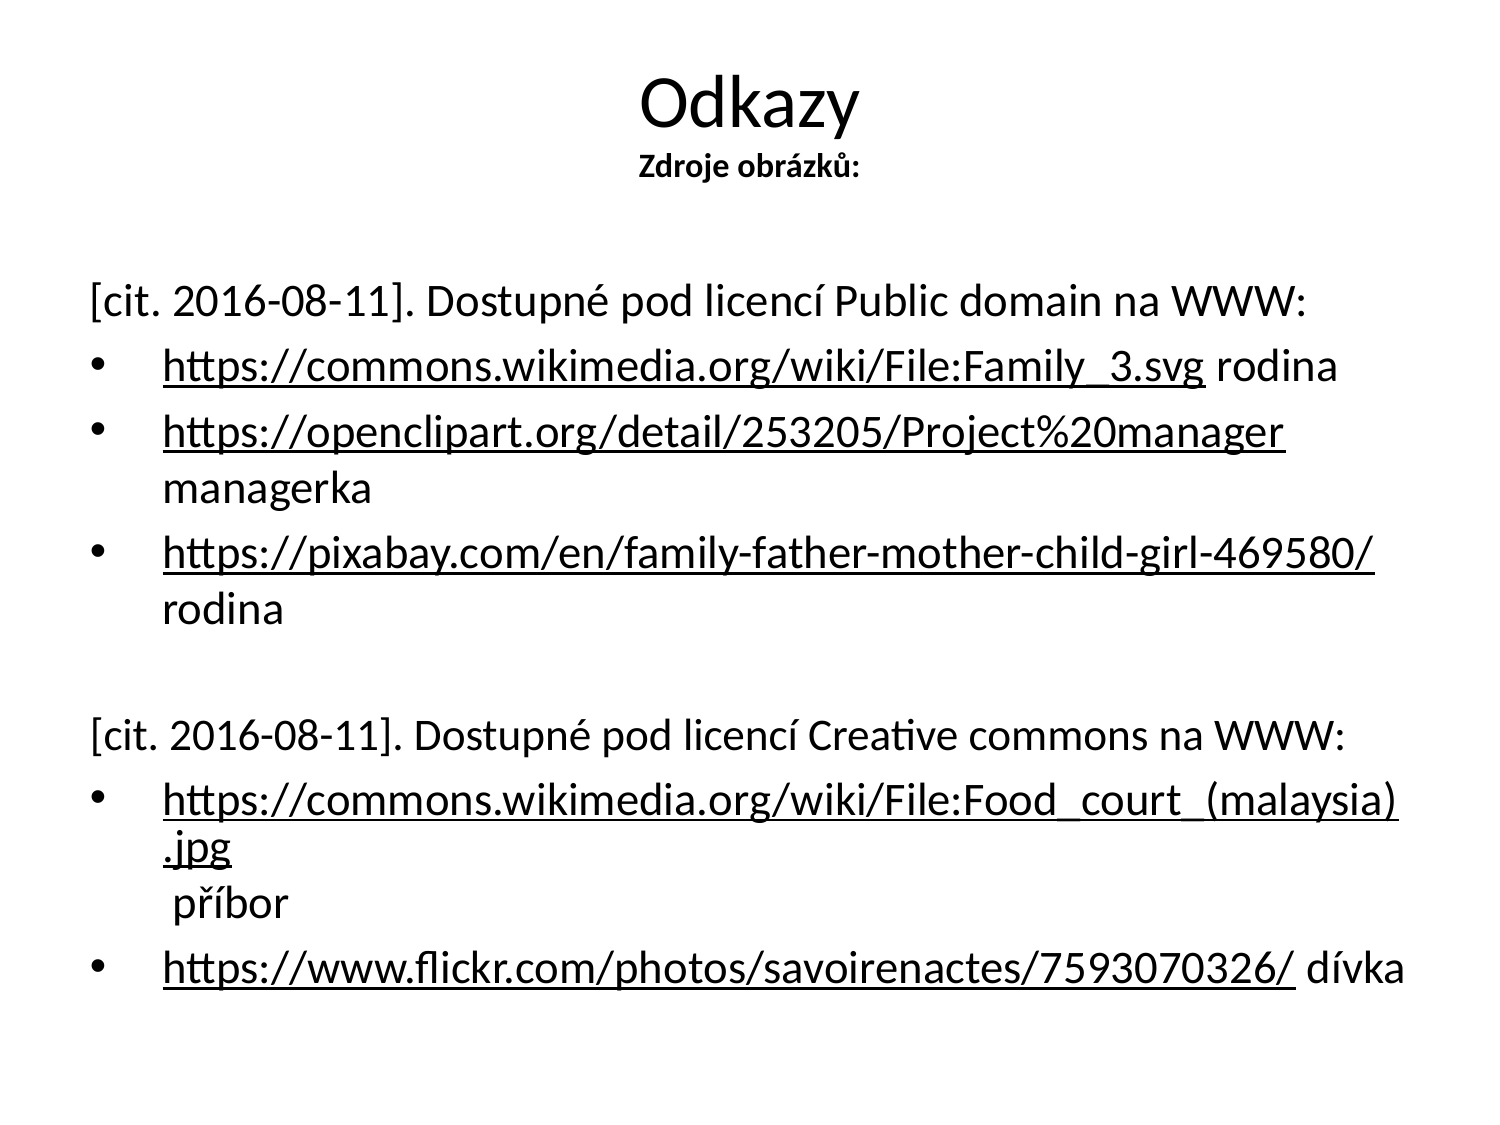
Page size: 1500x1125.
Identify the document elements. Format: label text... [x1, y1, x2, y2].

text_box Odkazy Zdroje obrázků: [74, 45, 1425, 233]
text_box [cit. 2016-08-11]. Dostupné pod licencí Public domain na WWW: https://commons.wikimedia.org/wiki/File:Family_3.svg rodina https://openclipart.org/detail/253205/Project%20manager managerka https://pixabay.com/en/family-father-mother-child-girl-469580/ rodina [cit. 2016-08-11]. Dostupné pod licencí Creative commons na WWW: https://commons.wikimedia.org/wiki/File:Food_court_(malaysia).jpg příbor https://www.flickr.com/photos/savoirenactes/7593070326/ dívka [74, 262, 1425, 1005]
